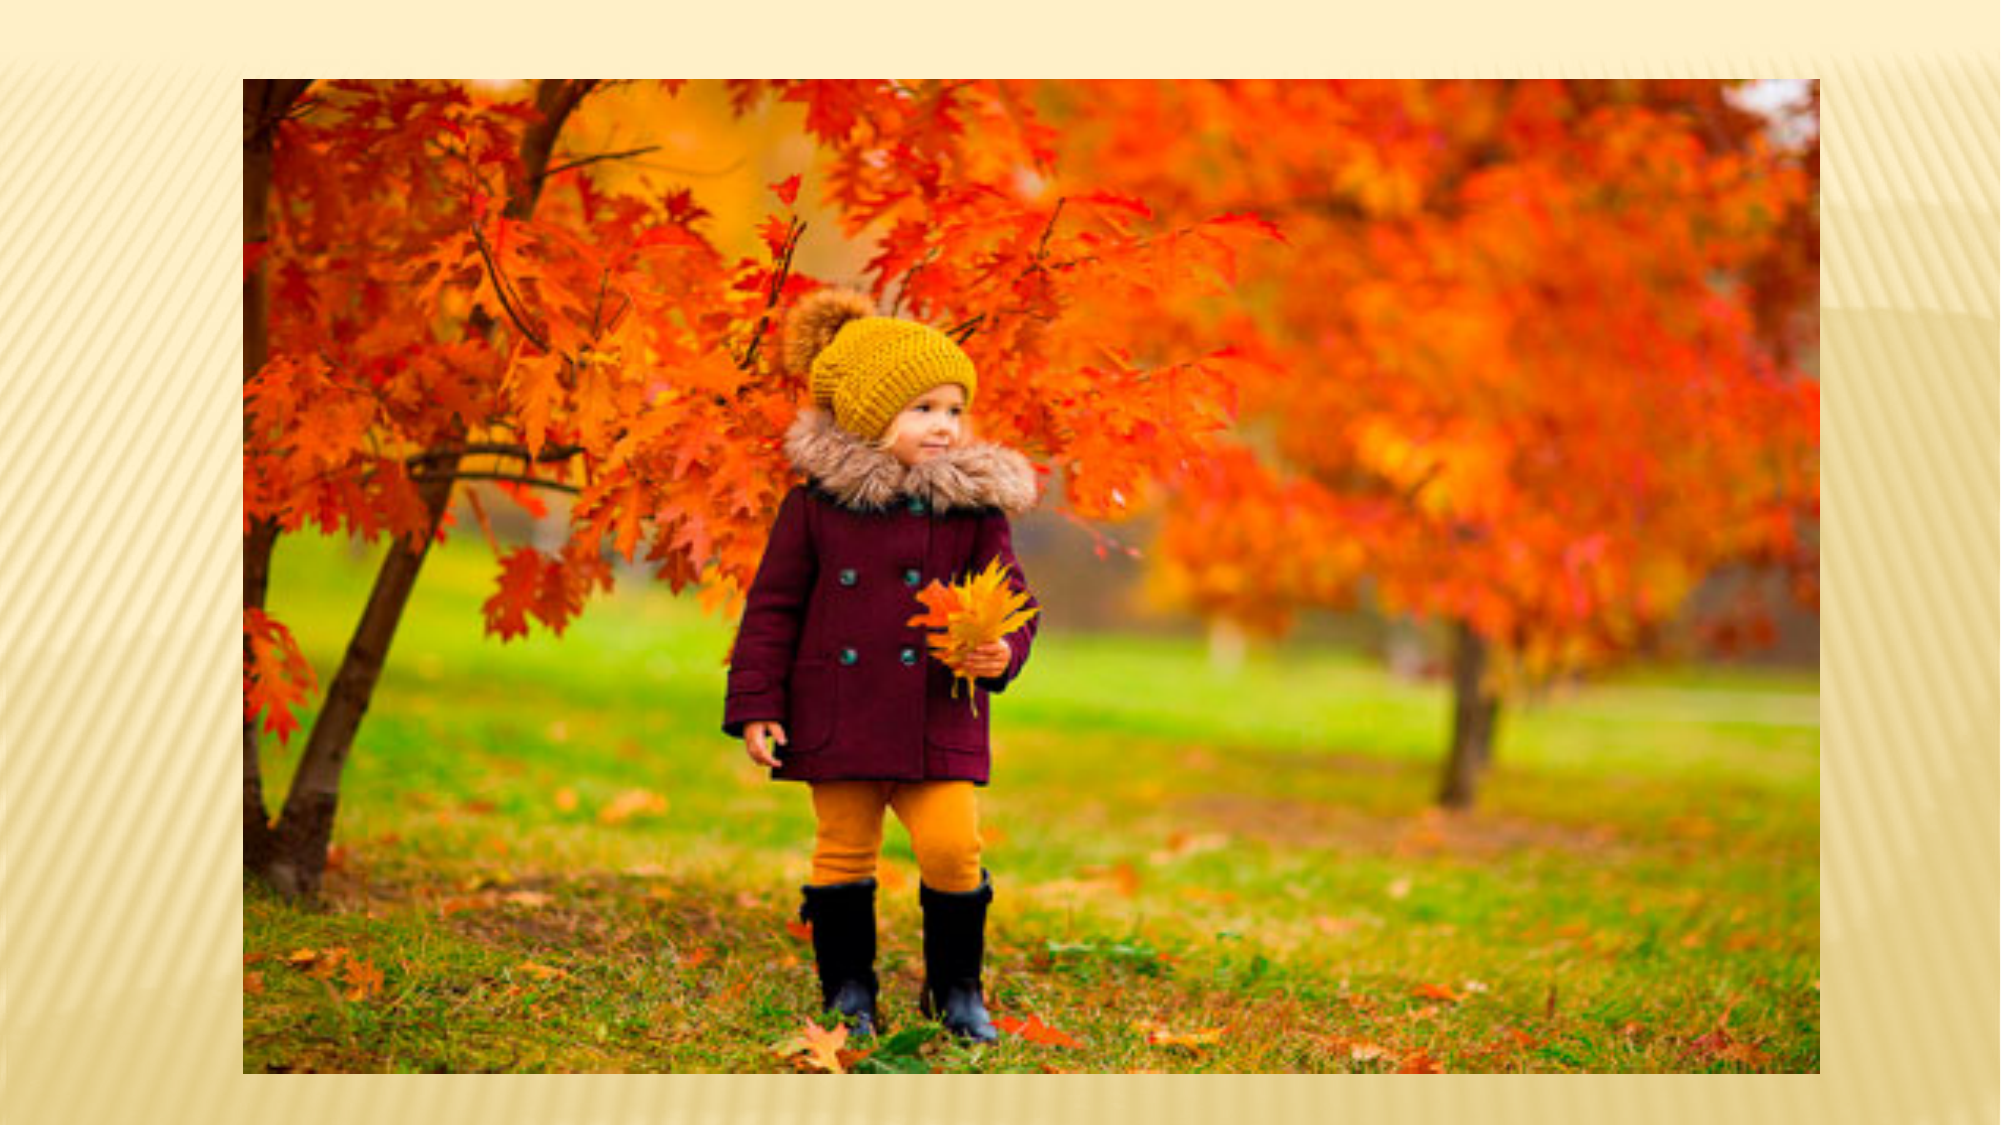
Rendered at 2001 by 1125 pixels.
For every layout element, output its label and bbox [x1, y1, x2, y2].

picture [242, 79, 1821, 1074]
